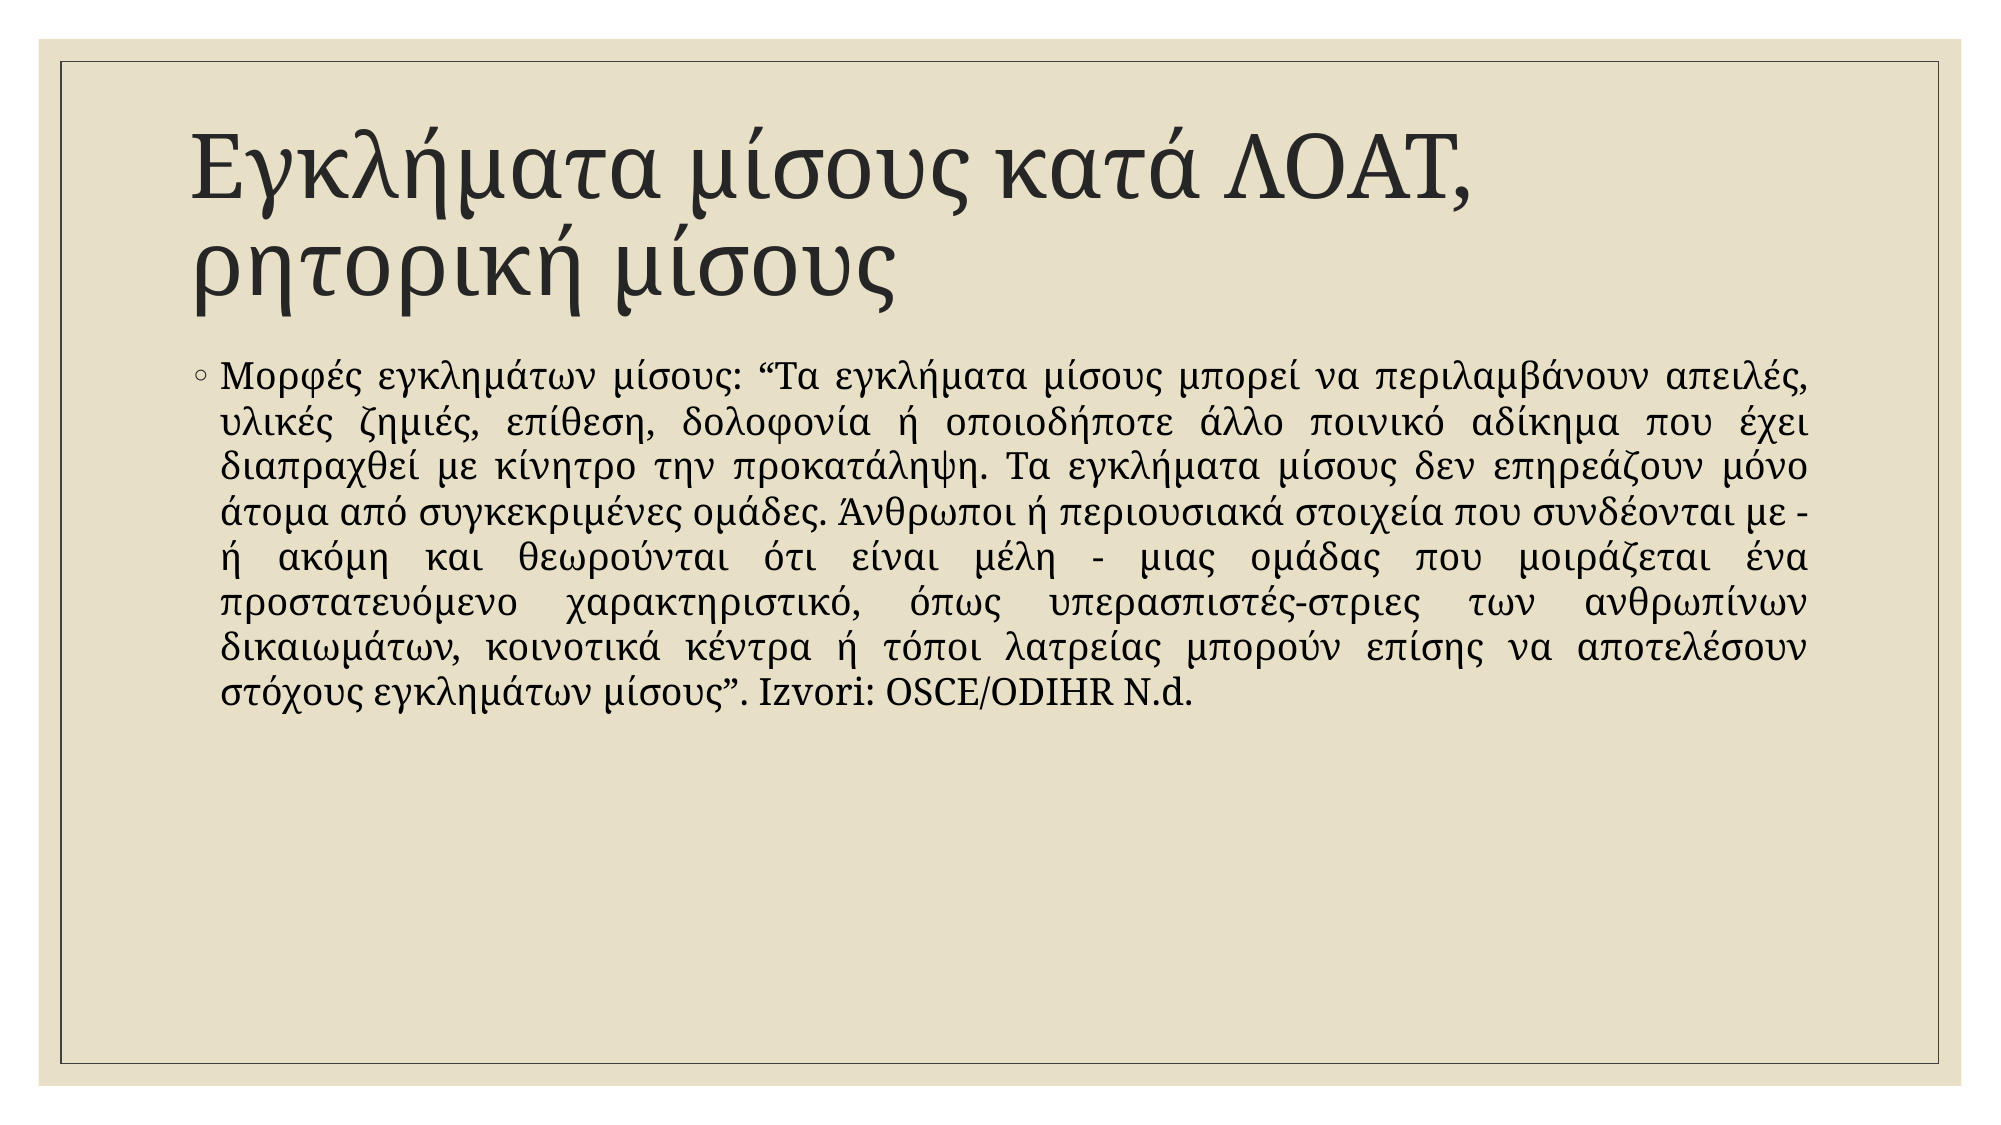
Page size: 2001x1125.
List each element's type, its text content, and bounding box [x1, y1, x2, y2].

list Μορφές εγκλημάτων μίσους: “Τα εγκλήματα μίσους μπορεί να περιλαμβάνουν απειλές, υλικές ζημιές, επίθεση, δολοφονία ή οποιοδήποτε άλλο ποινικό αδίκημα που έχει διαπραχθεί με κίνητρο την προκατάληψη. Τα εγκλήματα μίσους δεν επηρεάζουν μόνο άτομα από συγκεκριμένες ομάδες. Άνθρωποι ή περιουσιακά στοιχεία που συνδέονται με - ή ακόμη και θεωρούνται ότι είναι μέλη - μιας ομάδας που μοιράζεται ένα προστατευόμενο χαρακτηριστικό, όπως υπερασπιστές-στριες των ανθρωπίνων δικαιωμάτων, κοινοτικά κέντρα ή τόποι λατρείας μπορούν επίσης να αποτελέσουν στόχους εγκλημάτων μίσους”. Izvori: OSCE/ODIHR N.d. [174, 345, 1825, 990]
title Εγκλήματα μίσους κατά ΛΟΑΤ, ρητορική μίσους [174, 105, 1825, 331]
